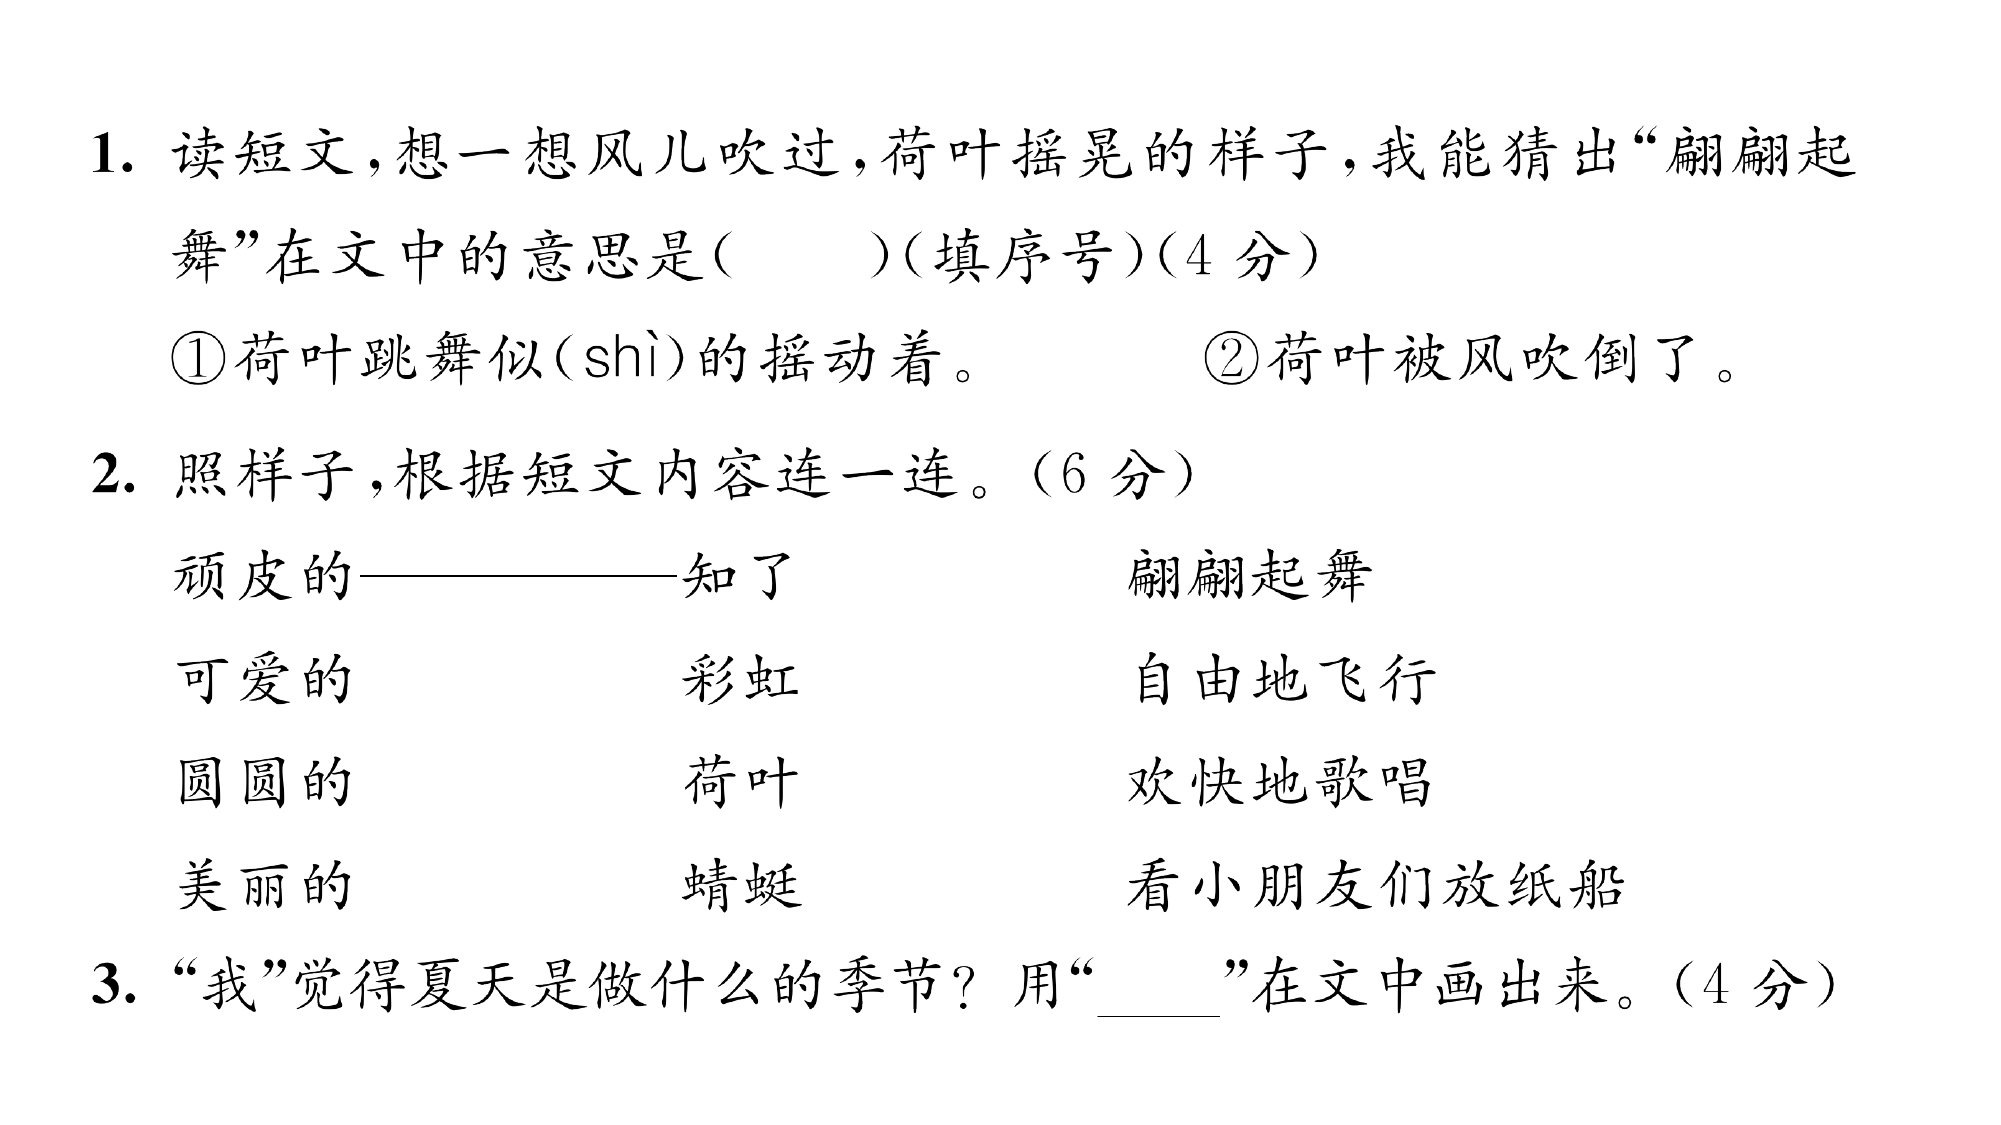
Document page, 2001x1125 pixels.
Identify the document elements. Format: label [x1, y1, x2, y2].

picture [88, 424, 1979, 1033]
picture [88, 118, 1979, 410]
